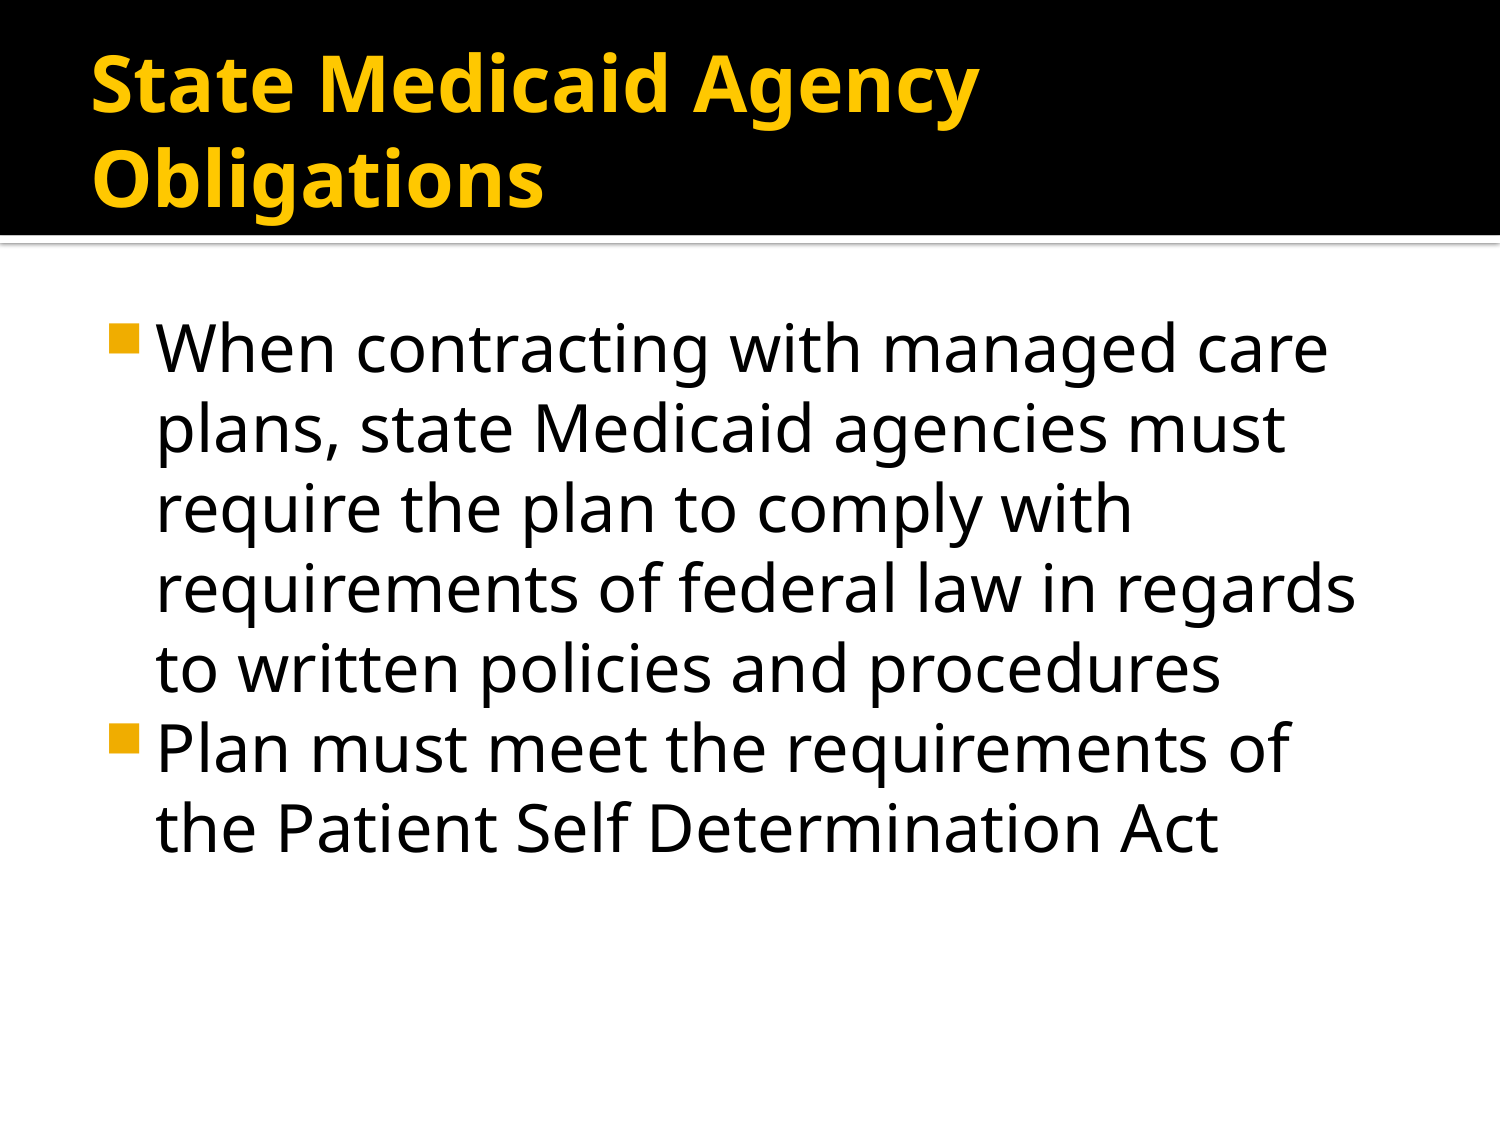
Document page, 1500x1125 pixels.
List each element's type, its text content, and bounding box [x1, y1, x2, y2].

list When contracting with managed care plans, state Medicaid agencies must require the plan to comply with requirements of federal law in regards to written policies and procedures Plan must meet the requirements of the Patient Self Determination Act [75, 291, 1425, 1050]
title State Medicaid Agency Obligations [75, 25, 1425, 231]
